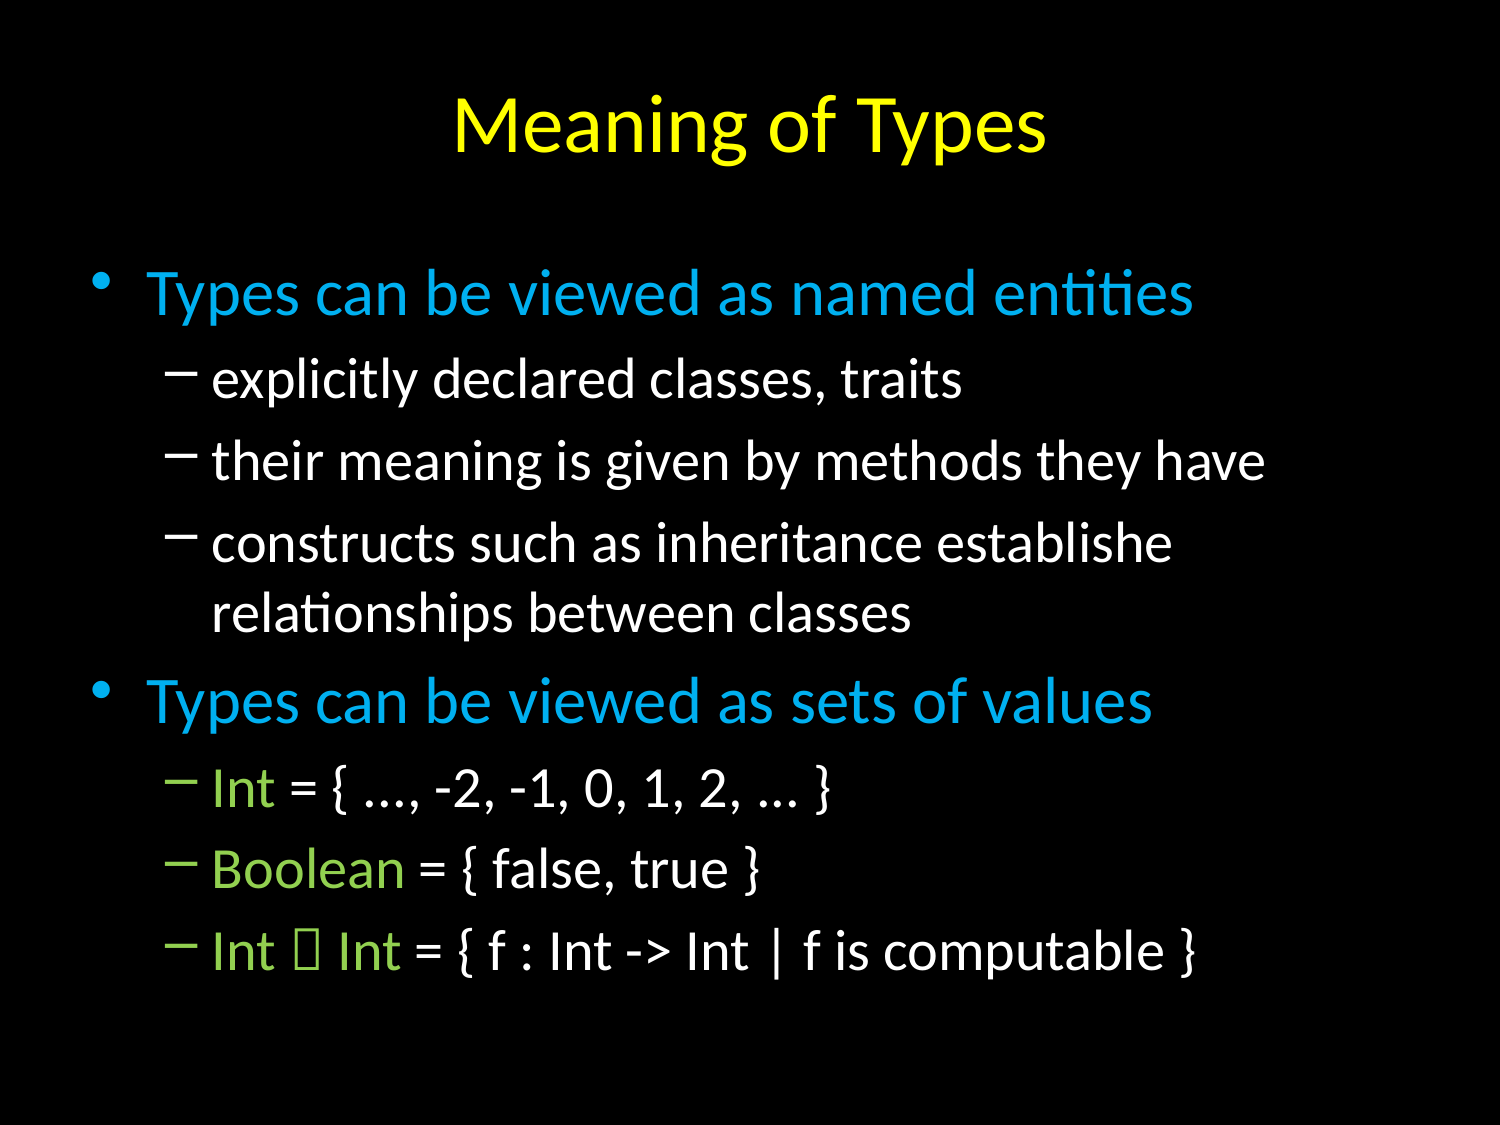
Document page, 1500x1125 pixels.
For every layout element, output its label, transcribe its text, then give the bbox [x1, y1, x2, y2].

title Meaning of Types [74, 25, 1426, 214]
list Types can be viewed as named entities explicitly declared classes, traits their meaning is given by methods they have constructs such as inheritance establishe relationships between classes Types can be viewed as sets of values Int = { ..., -2, -1, 0, 1, 2, ... } Boolean = { false, true } Int  Int = { f : Int -> Int | f is computable } [74, 241, 1426, 1006]
